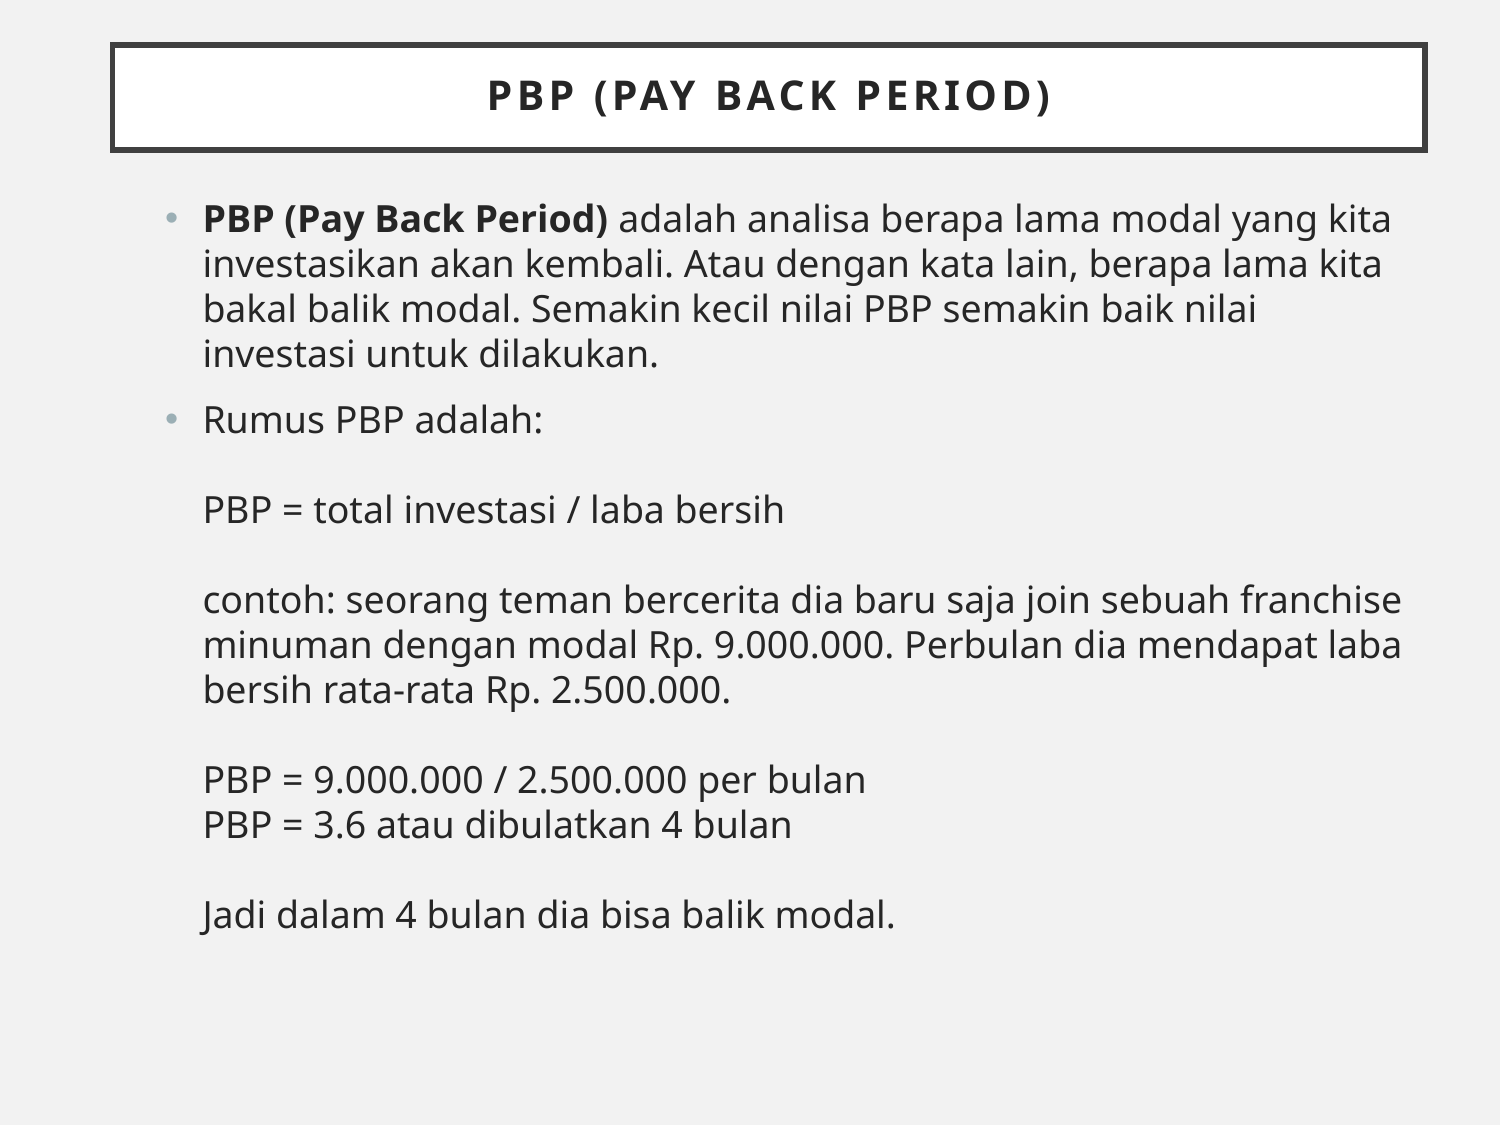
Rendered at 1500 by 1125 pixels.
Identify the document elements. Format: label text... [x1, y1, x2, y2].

title PBP (Pay Back Period) [110, 42, 1428, 153]
list PBP (Pay Back Period) adalah analisa berapa lama modal yang kita investasikan akan kembali. Atau dengan kata lain, berapa lama kita bakal balik modal. Semakin kecil nilai PBP semakin baik nilai investasi untuk dilakukan. Rumus PBP adalah: PBP = total investasi / laba bersih contoh: seorang teman bercerita dia baru saja join sebuah franchise minuman dengan modal Rp. 9.000.000. Perbulan dia mendapat laba bersih rata-rata Rp. 2.500.000. PBP = 9.000.000 / 2.500.000 per bulan PBP = 3.6 atau dibulatkan 4 bulan Jadi dalam 4 bulan dia bisa balik modal. [150, 187, 1425, 1005]
